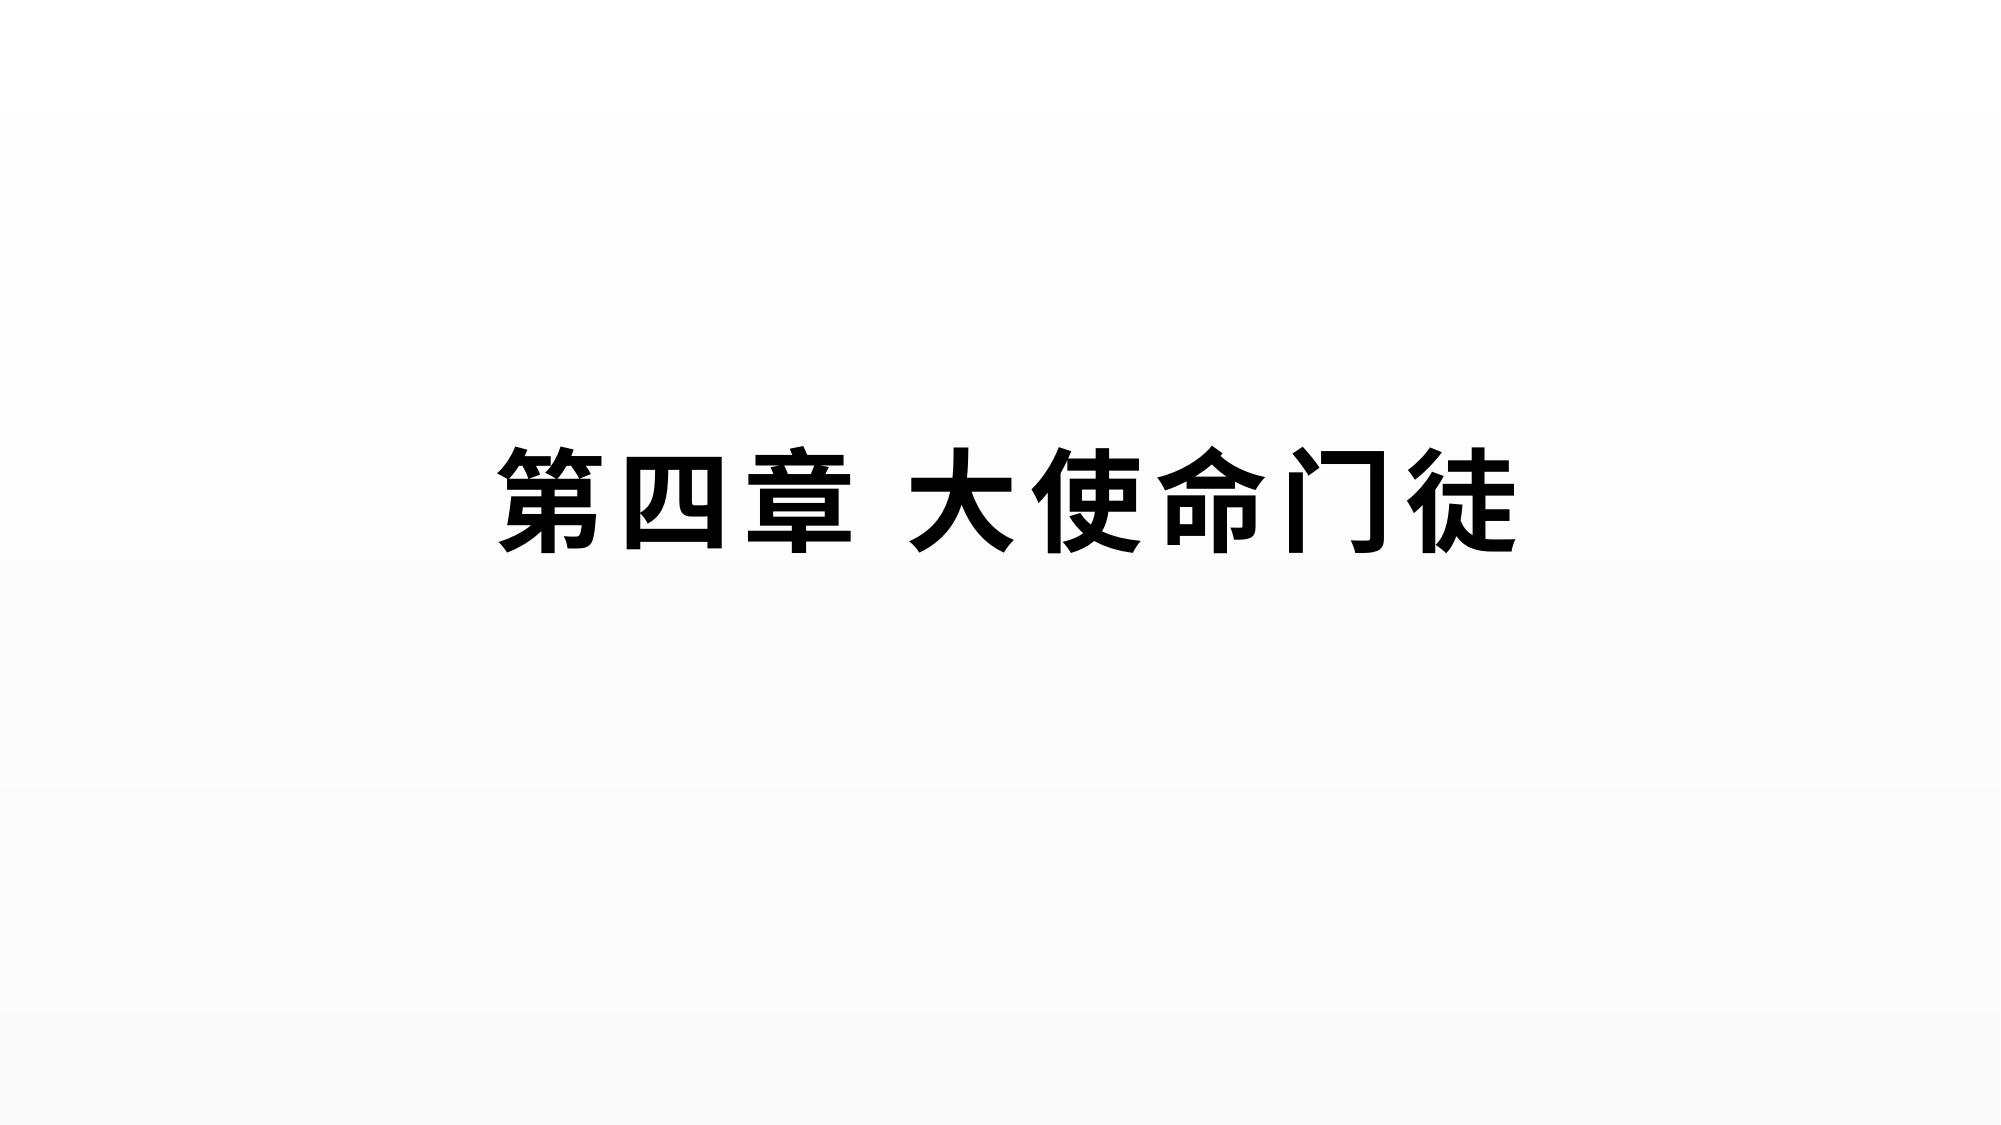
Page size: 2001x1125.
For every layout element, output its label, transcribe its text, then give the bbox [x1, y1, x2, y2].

title 第四章 大使命门徒 [109, 424, 1891, 573]
